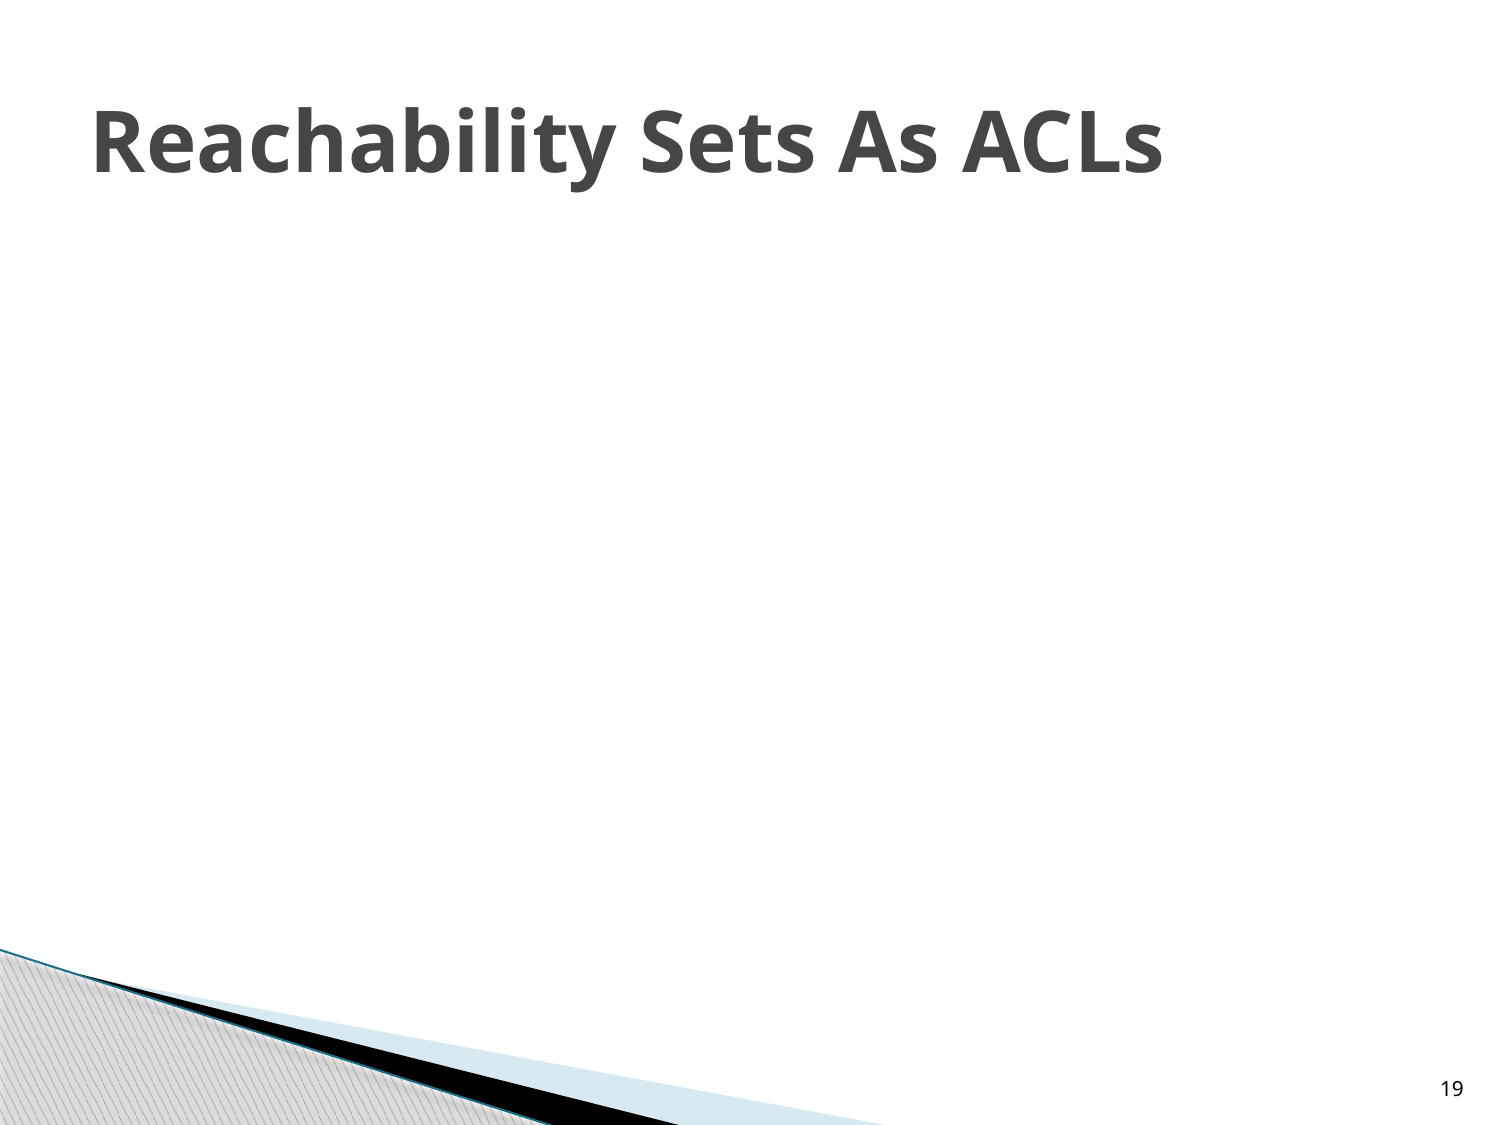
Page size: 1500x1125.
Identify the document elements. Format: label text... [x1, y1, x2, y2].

slide_number 19 [1418, 1051, 1479, 1112]
title Reachability Sets As ACLs [75, 45, 1425, 233]
